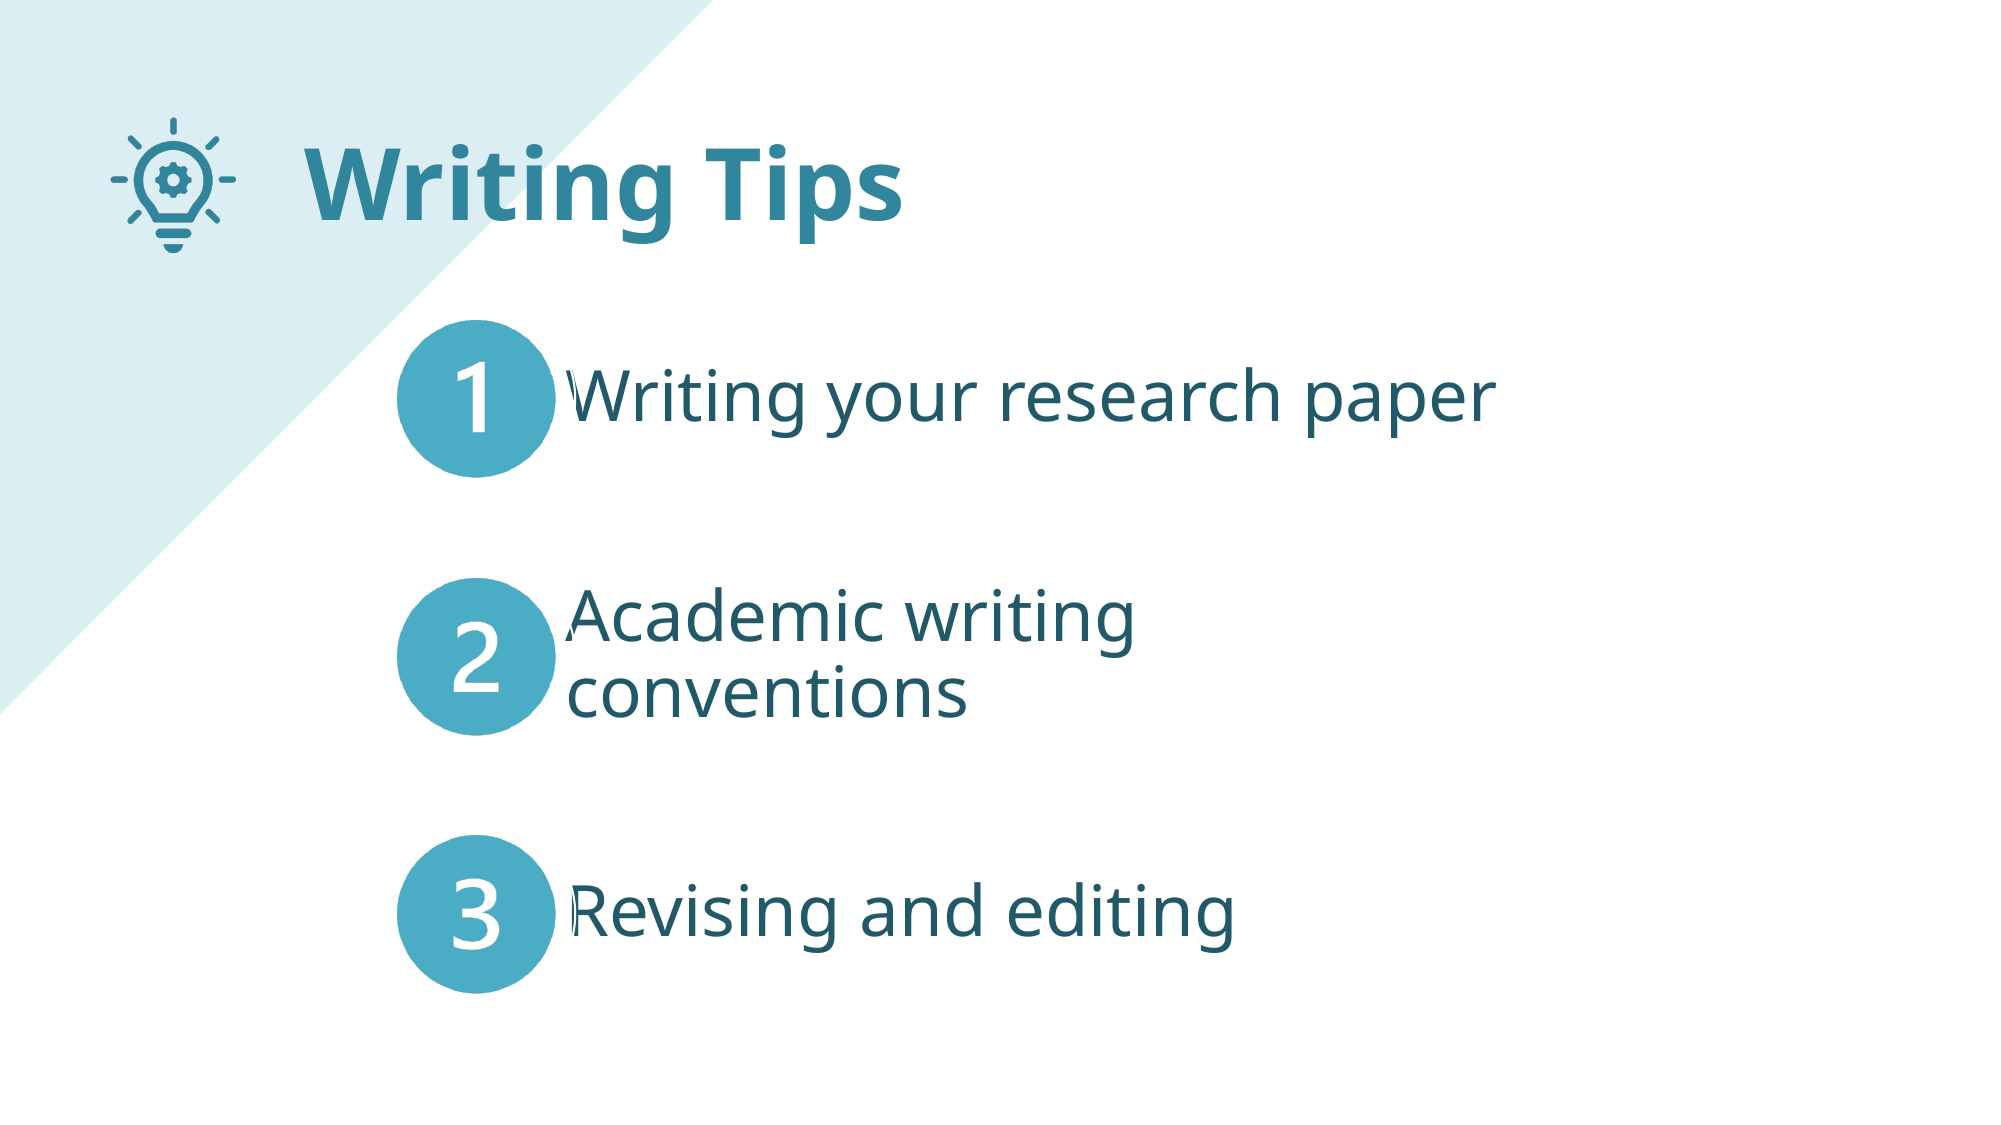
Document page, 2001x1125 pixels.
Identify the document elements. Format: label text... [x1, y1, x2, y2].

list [137, 299, 1863, 1014]
title Writing Tips [289, 111, 1900, 265]
text_box [0, 0, 715, 716]
picture [99, 111, 250, 262]
